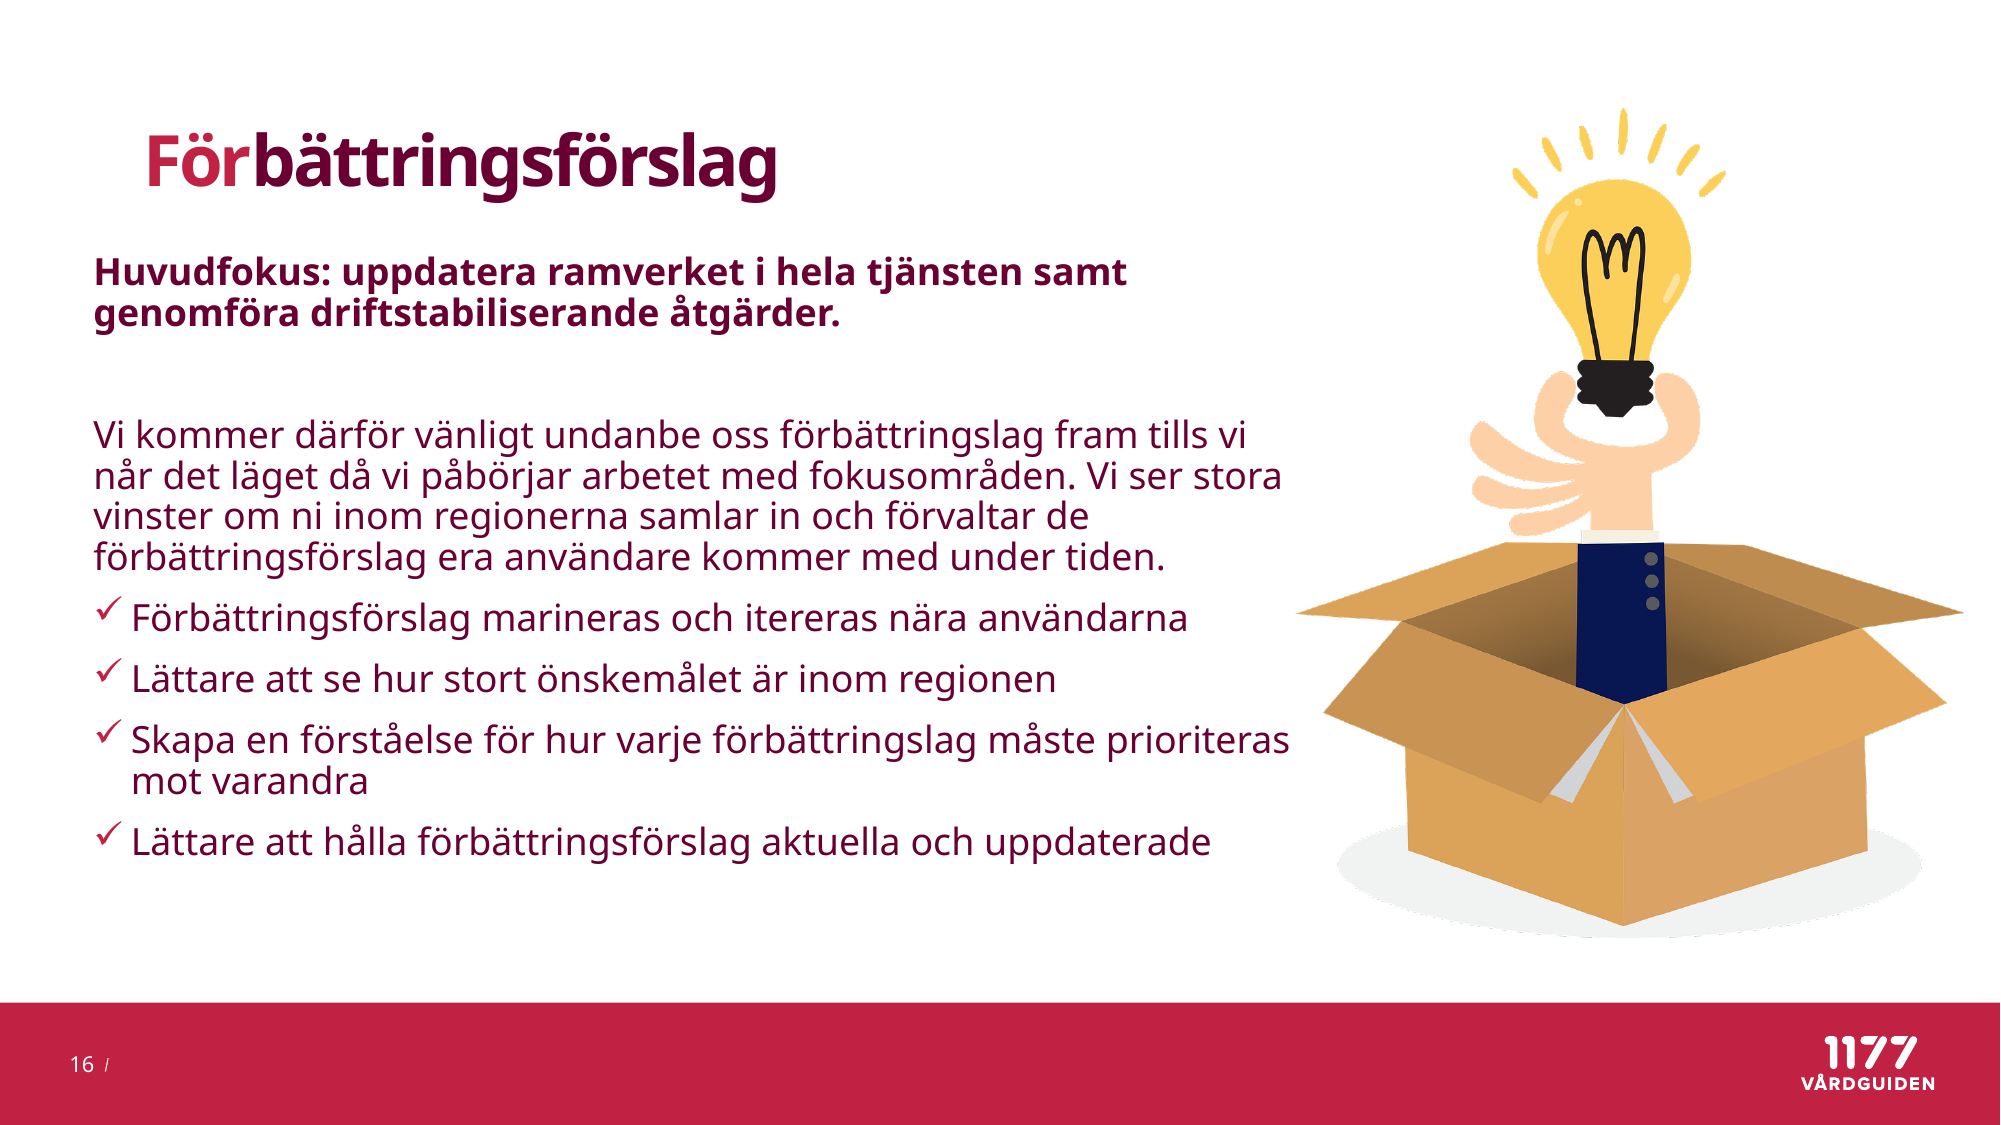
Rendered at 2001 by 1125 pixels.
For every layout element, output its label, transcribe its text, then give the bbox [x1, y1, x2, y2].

text_box Huvudfokus: uppdatera ramverket i hela tjänsten samt genomföra driftstabiliserande åtgärder. Vi kommer därför vänligt undanbe oss förbättringslag fram tills vi når det läget då vi påbörjar arbetet med fokusområden. Vi ser stora vinster om ni inom regionerna samlar in och förvaltar de förbättringsförslag era användare kommer med under tiden. Förbättringsförslag marineras och itereras nära användarna Lättare att se hur stort önskemålet är inom regionen Skapa en förståelse för hur varje förbättringslag måste prioriteras mot varandra Lättare att hålla förbättringsförslag aktuella och uppdaterade [93, 253, 1314, 974]
picture [1295, 107, 1964, 938]
title Förbättringsförslag [143, 13, 1869, 203]
slide_number 16 [45, 1035, 110, 1096]
